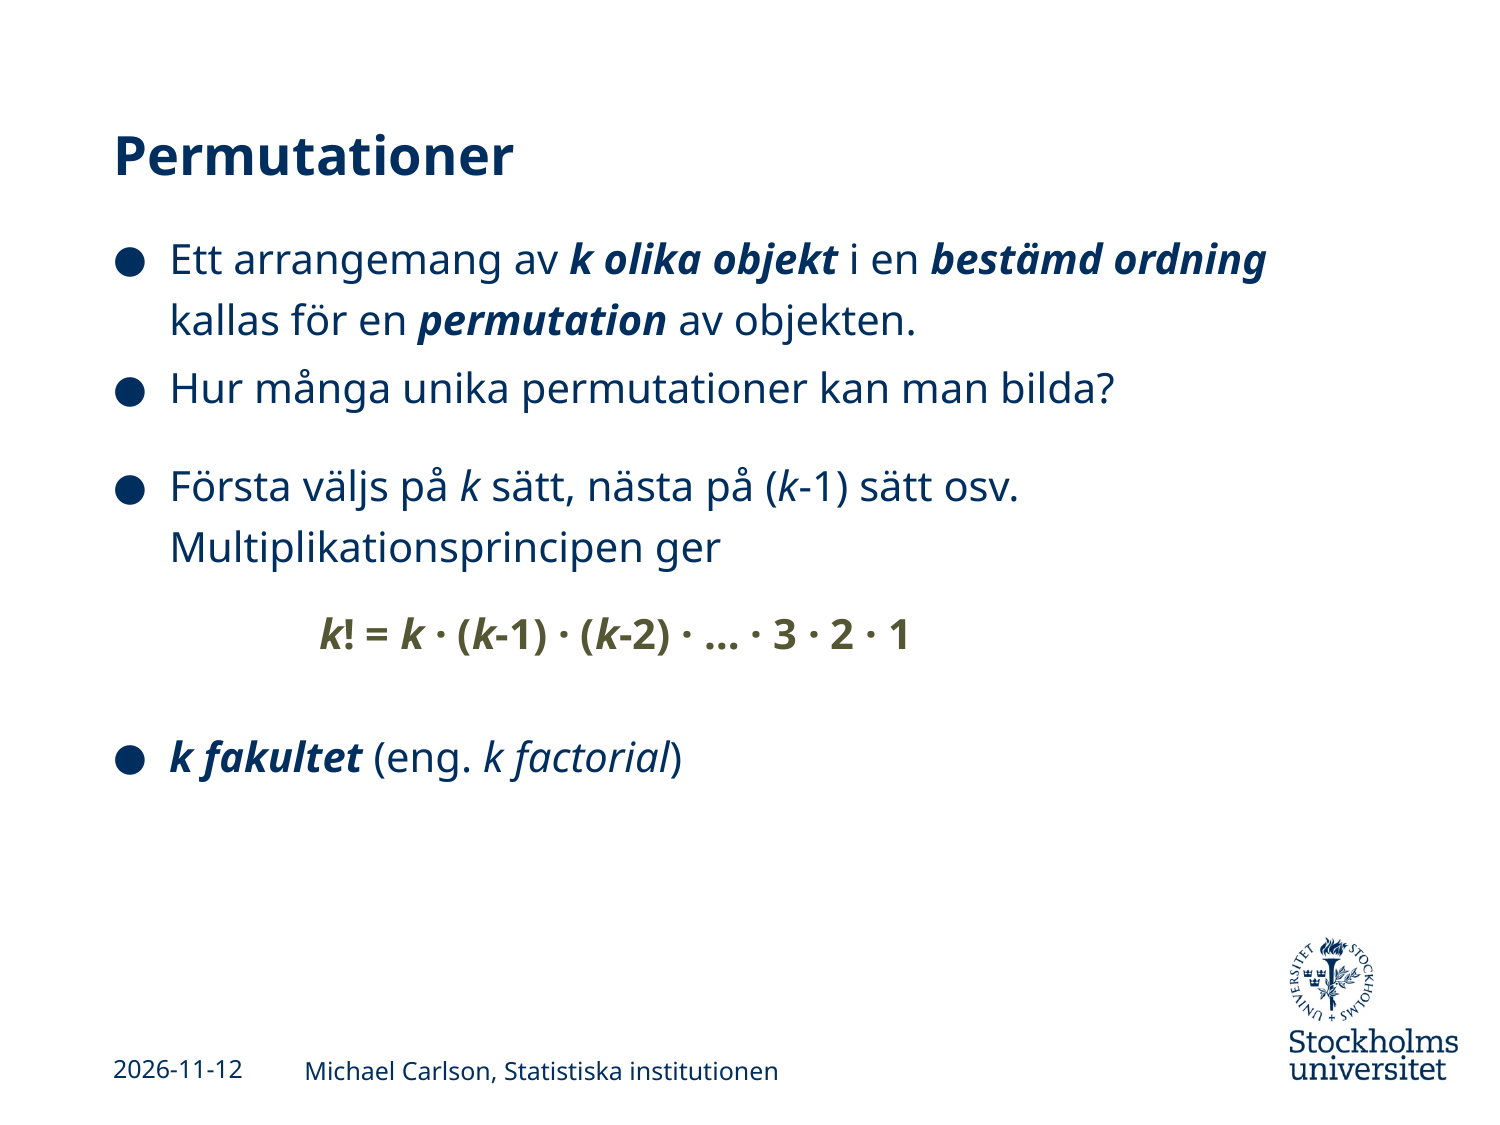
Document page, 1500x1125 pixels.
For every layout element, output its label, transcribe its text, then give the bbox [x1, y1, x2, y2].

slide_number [98, 1047, 283, 1094]
footer Michael Carlson, Statistiska institutionen [289, 1047, 1027, 1094]
title Permutationer [98, 63, 1402, 195]
list Ett arrangemang av k olika objekt i en bestämd ordning kallas för en permutation av objekten. Hur många unika permutationer kan man bilda? Första väljs på k sätt, nästa på (k-1) sätt osv. Multiplikationsprincipen ger k! = k · (k-1) · (k-2) · … · 3 · 2 · 1 k fakultet (eng. k factorial) [98, 214, 1402, 923]
picture [1288, 937, 1458, 1088]
